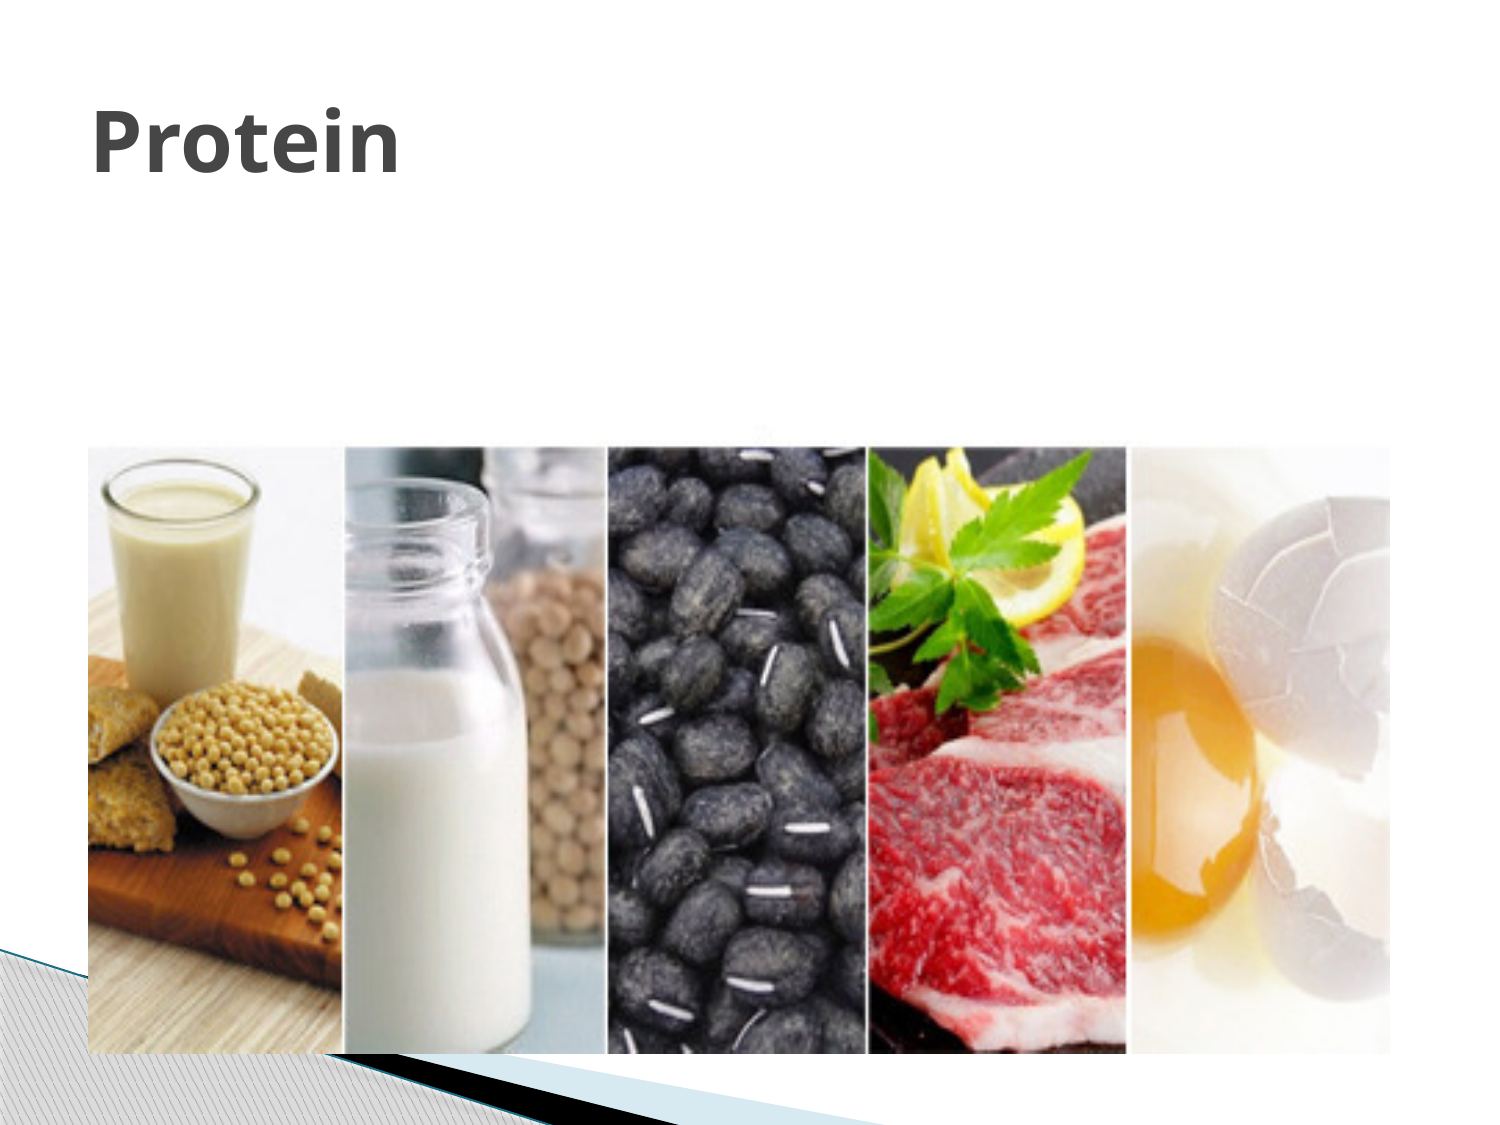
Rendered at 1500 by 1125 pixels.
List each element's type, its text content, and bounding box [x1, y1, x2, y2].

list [88, 243, 1391, 1055]
title Protein [75, 45, 1425, 233]
